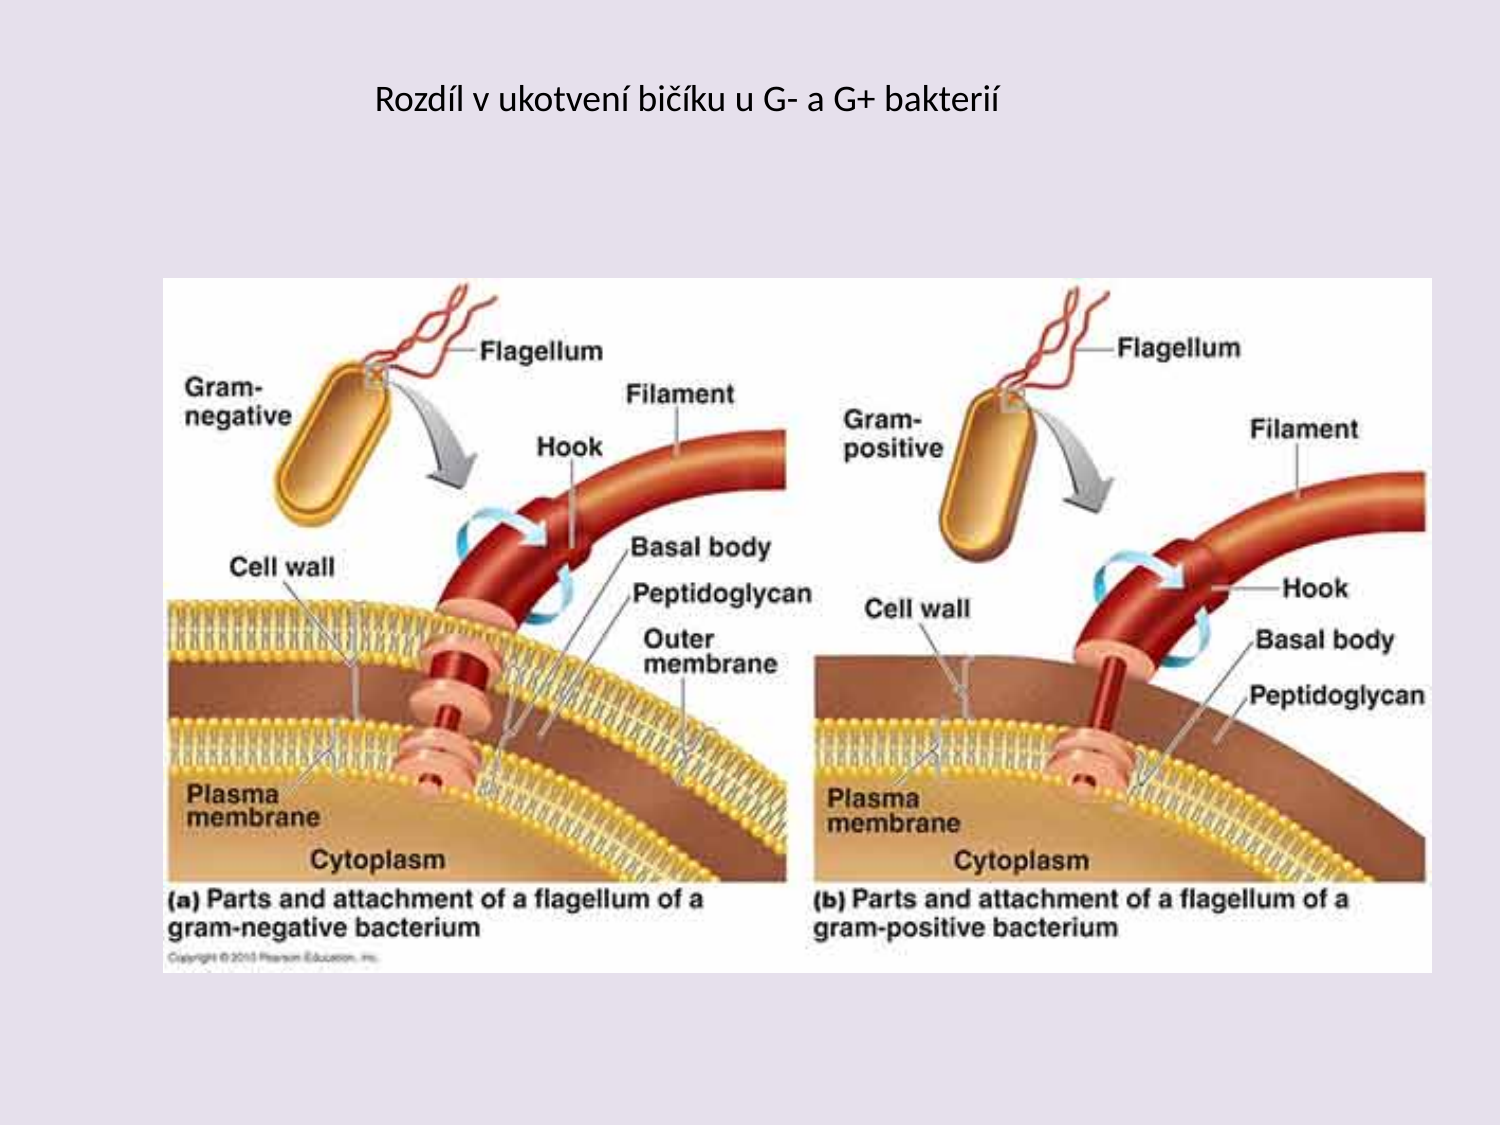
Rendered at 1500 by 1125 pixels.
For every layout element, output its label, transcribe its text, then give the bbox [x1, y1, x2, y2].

text_box Rozdíl v ukotvení bičíku u G- a G+ bakterií [360, 66, 1235, 127]
picture [162, 278, 1432, 973]
